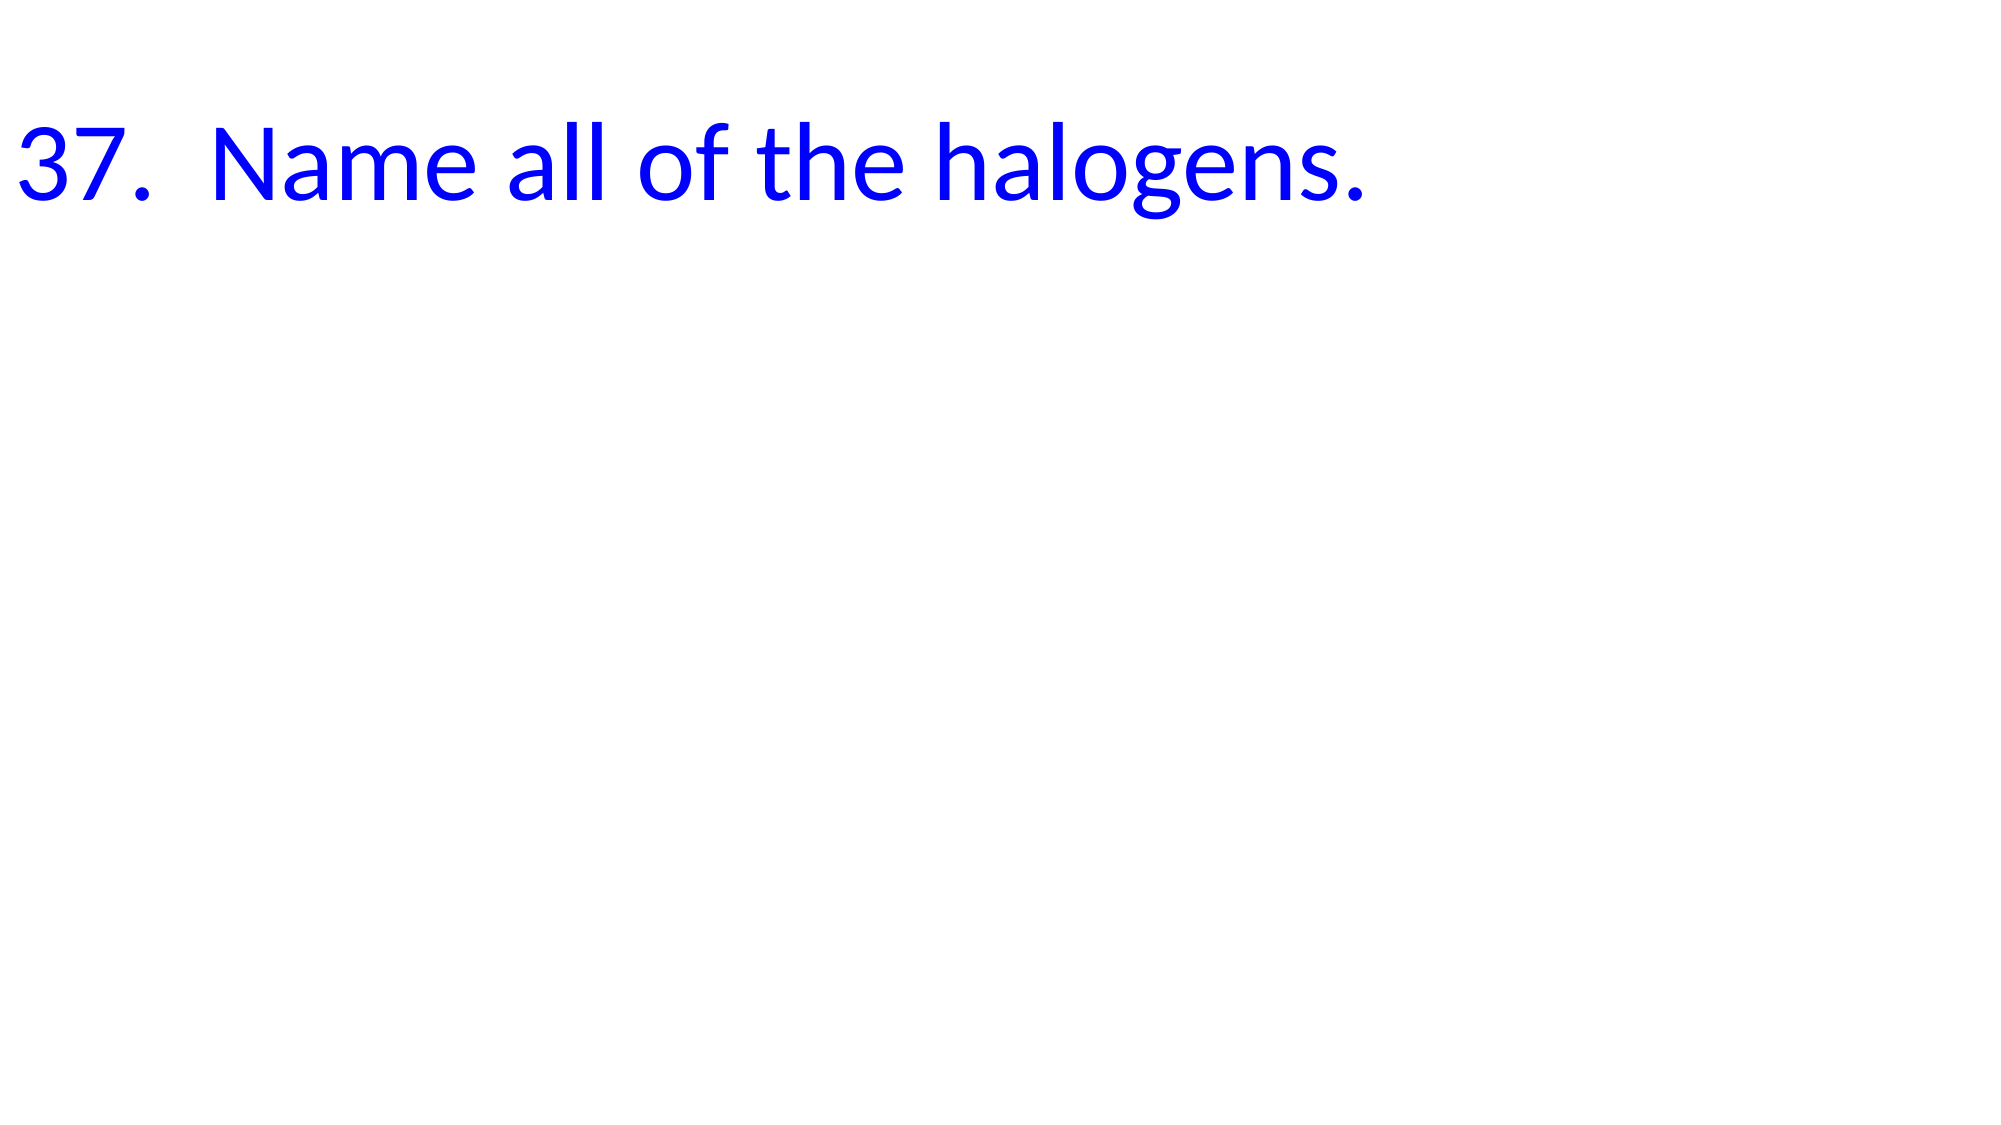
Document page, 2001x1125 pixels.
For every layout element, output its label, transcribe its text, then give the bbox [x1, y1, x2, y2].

text_box 37. Name all of the halogens. [0, 80, 1932, 230]
